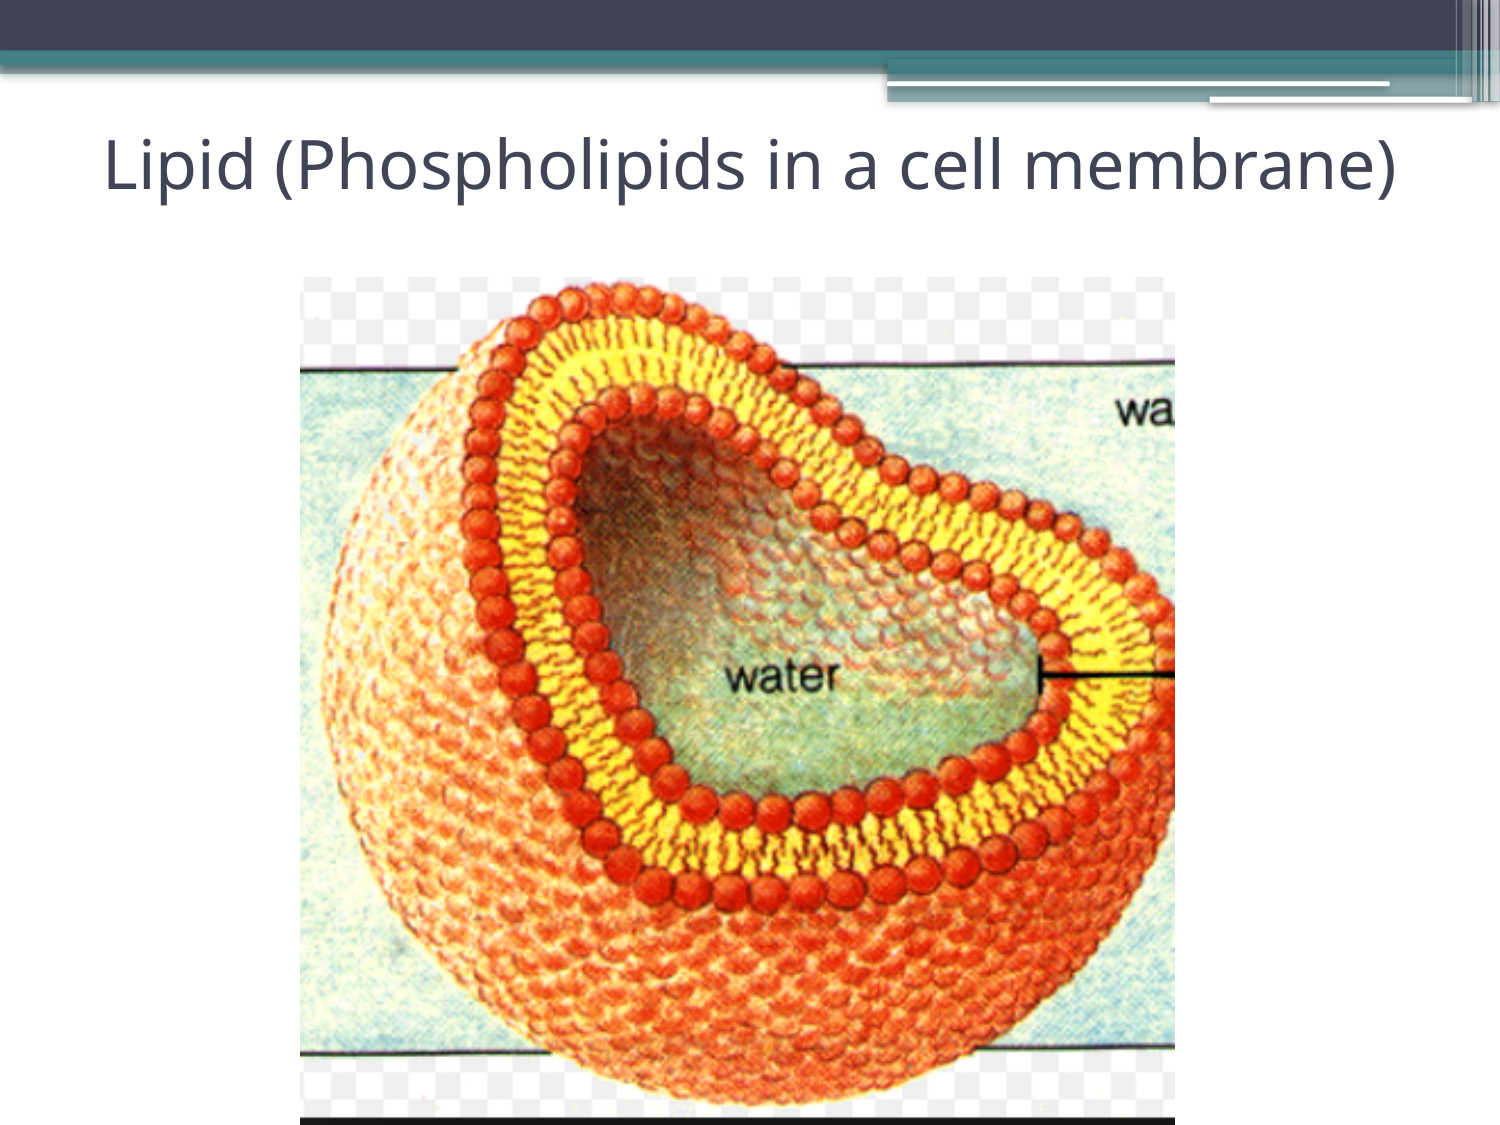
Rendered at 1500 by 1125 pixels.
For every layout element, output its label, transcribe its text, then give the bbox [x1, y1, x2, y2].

picture [299, 276, 1176, 1125]
title Lipid (Phospholipids in a cell membrane) [87, 74, 1438, 251]
